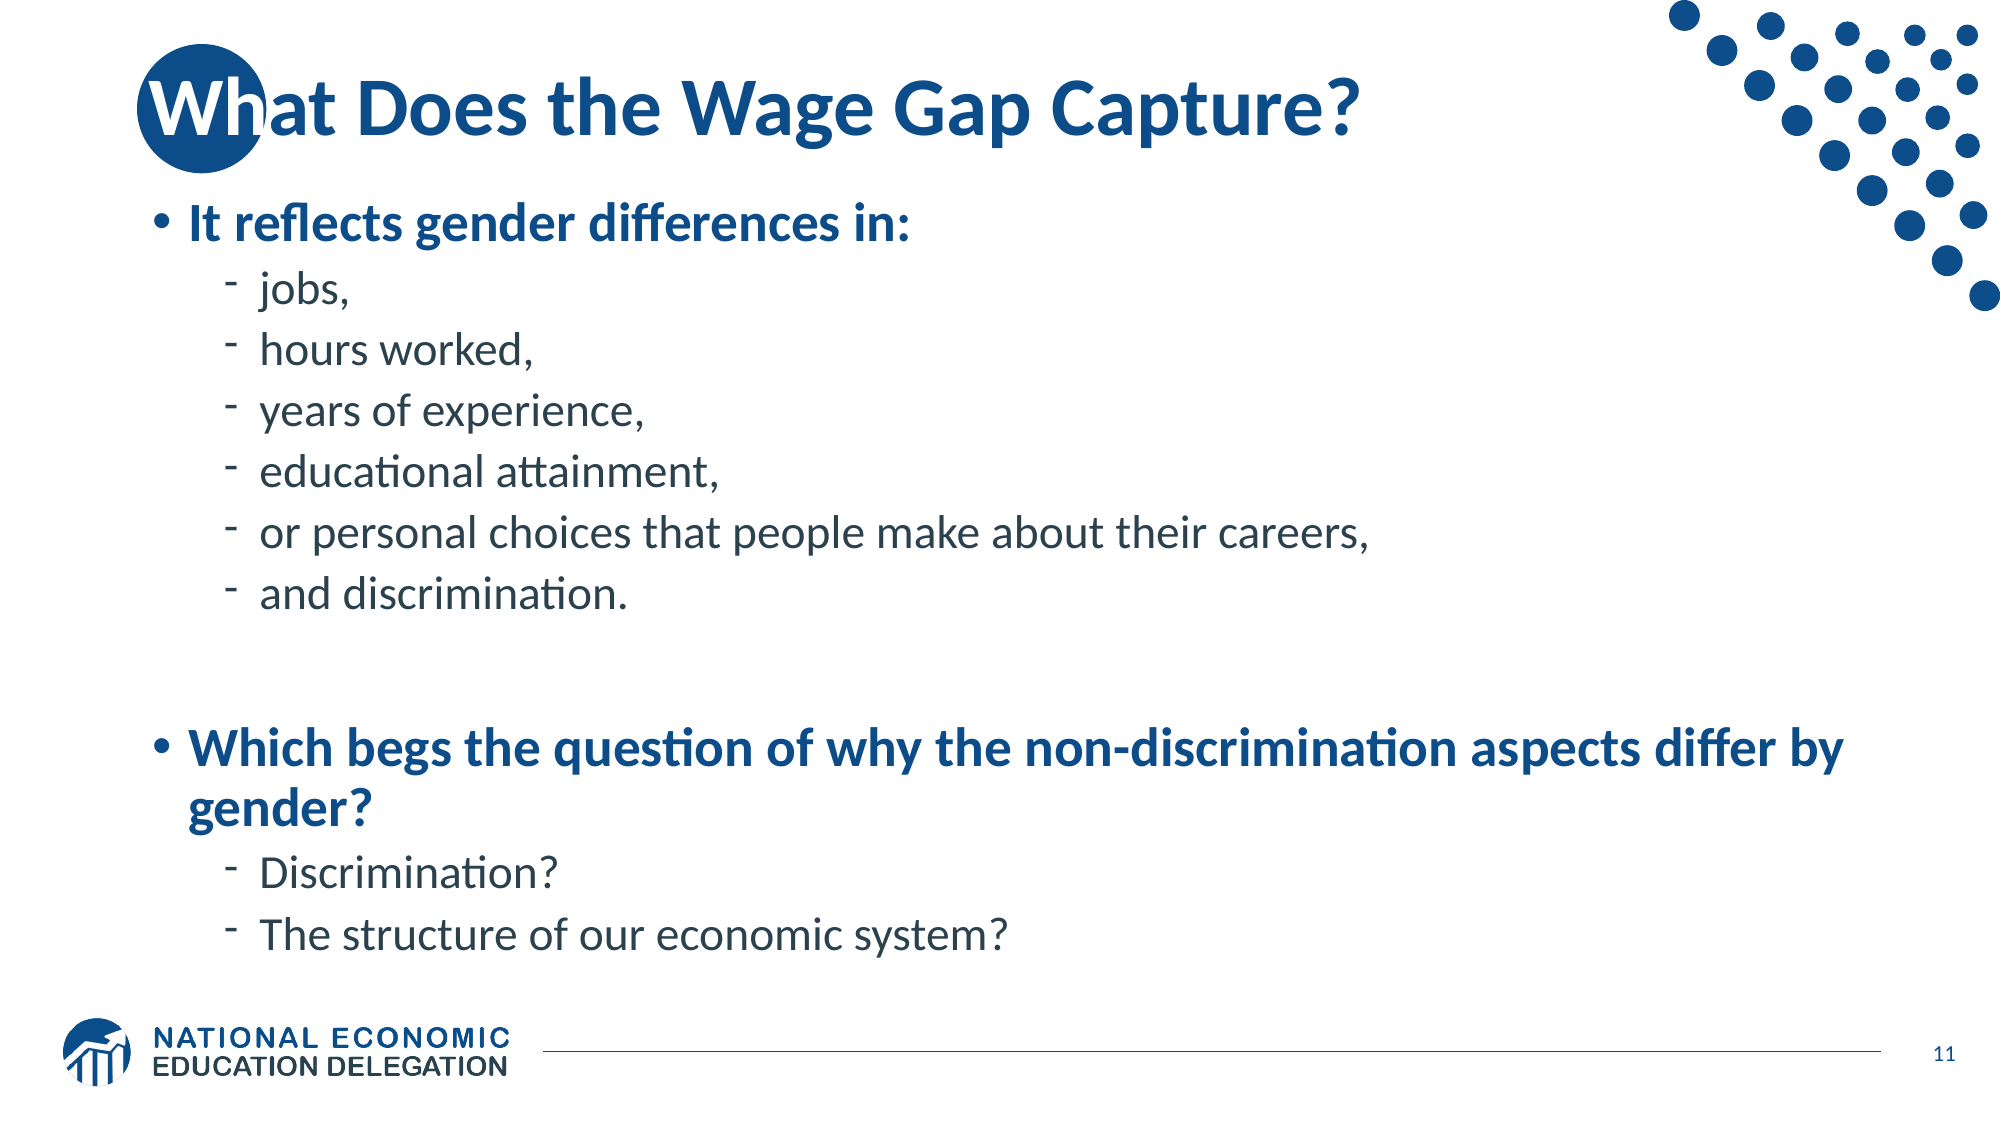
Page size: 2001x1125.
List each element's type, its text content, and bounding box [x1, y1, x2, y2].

picture [55, 1013, 520, 1091]
list It reflects gender differences in: jobs, hours worked, years of experience, educational attainment, or personal choices that people make about their careers, and discrimination. Which begs the question of why the non-discrimination aspects differ by gender? Discrimination? The structure of our economic system? [137, 182, 1863, 972]
title What Does the Wage Gap Capture? [133, 0, 1859, 218]
slide_number 11 [1521, 1022, 1972, 1082]
